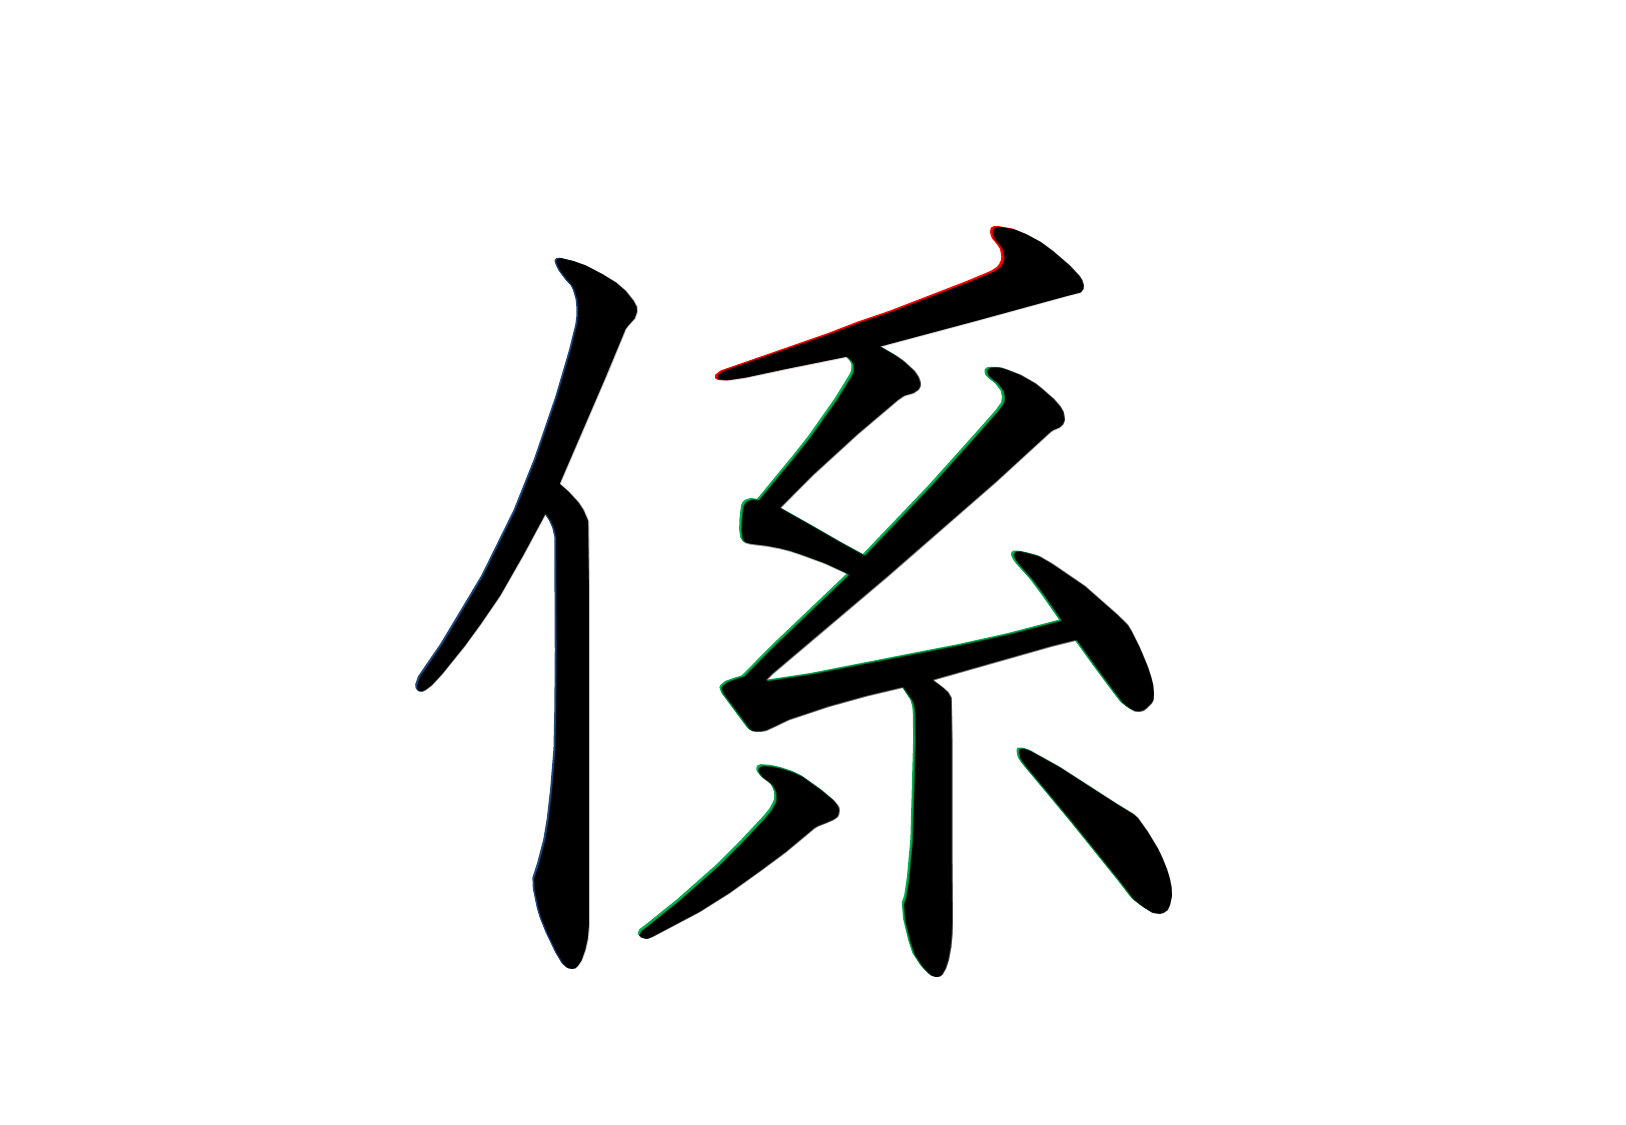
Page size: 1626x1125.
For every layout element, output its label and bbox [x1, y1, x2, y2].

picture [417, 227, 1173, 977]
